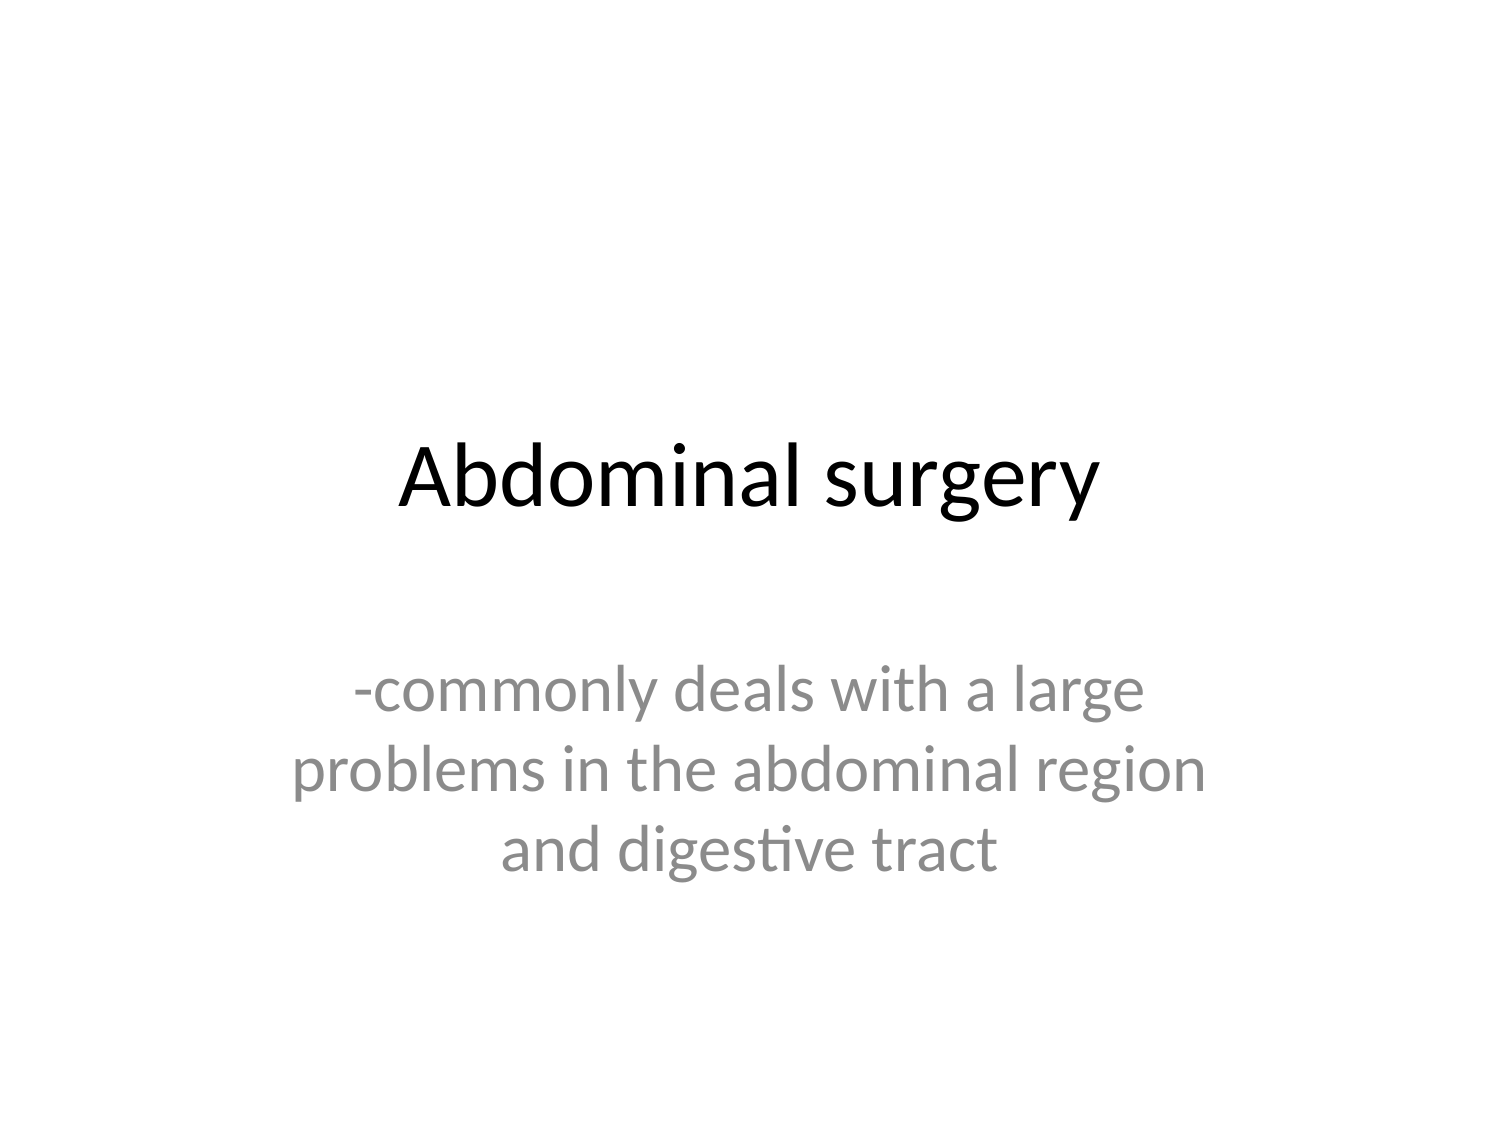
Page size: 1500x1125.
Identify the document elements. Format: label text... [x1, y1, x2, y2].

subtitle -commonly deals with a large problems in the abdominal region and digestive tract [225, 637, 1275, 925]
title Abdominal surgery [112, 349, 1388, 591]
